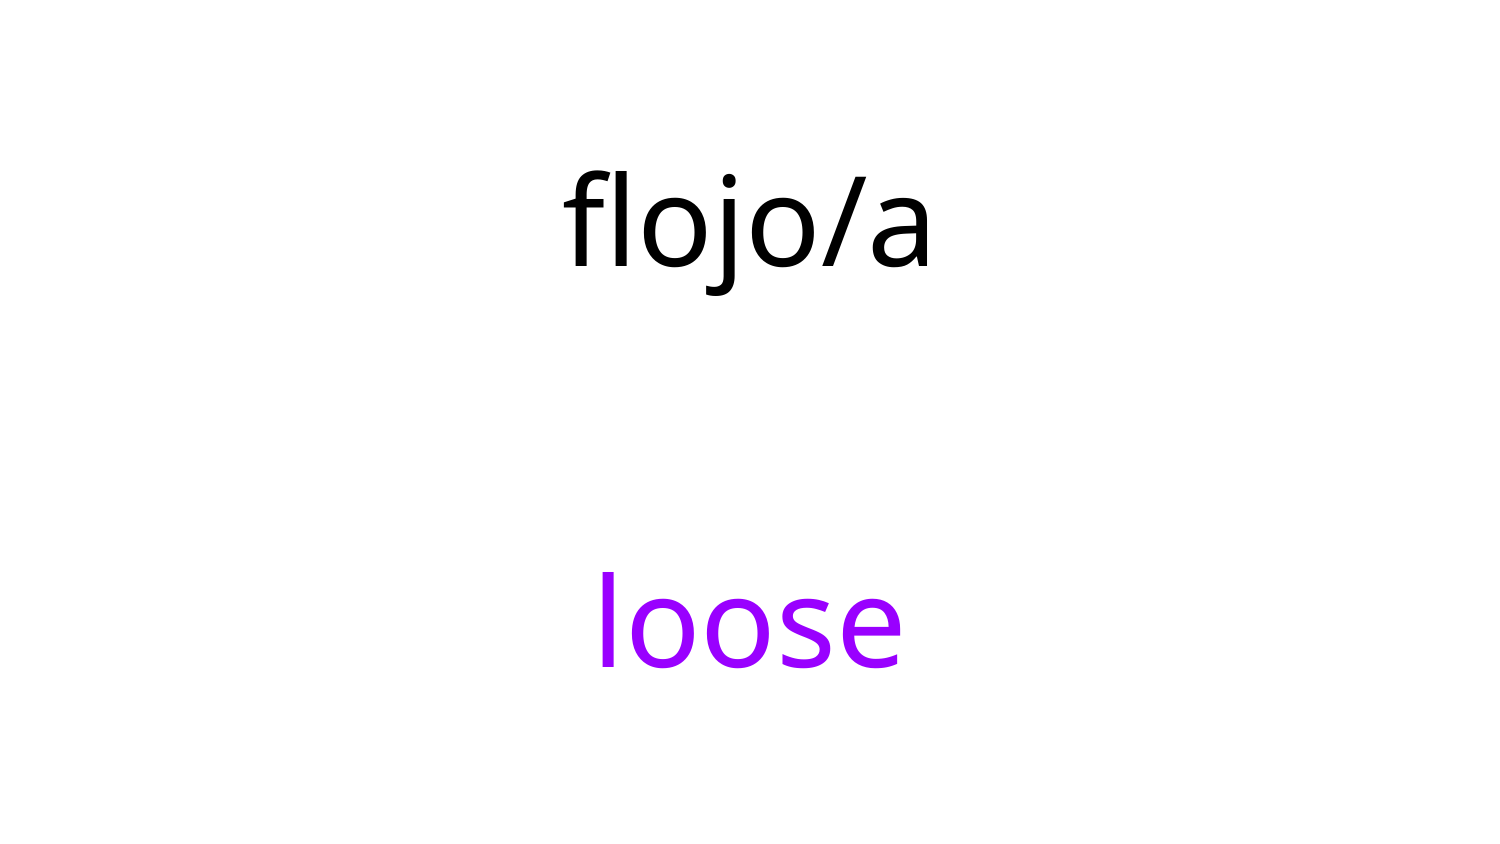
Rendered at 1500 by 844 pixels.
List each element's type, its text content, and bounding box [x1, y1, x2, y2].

title flojo/a [51, 104, 1449, 316]
list loose [51, 505, 1449, 734]
